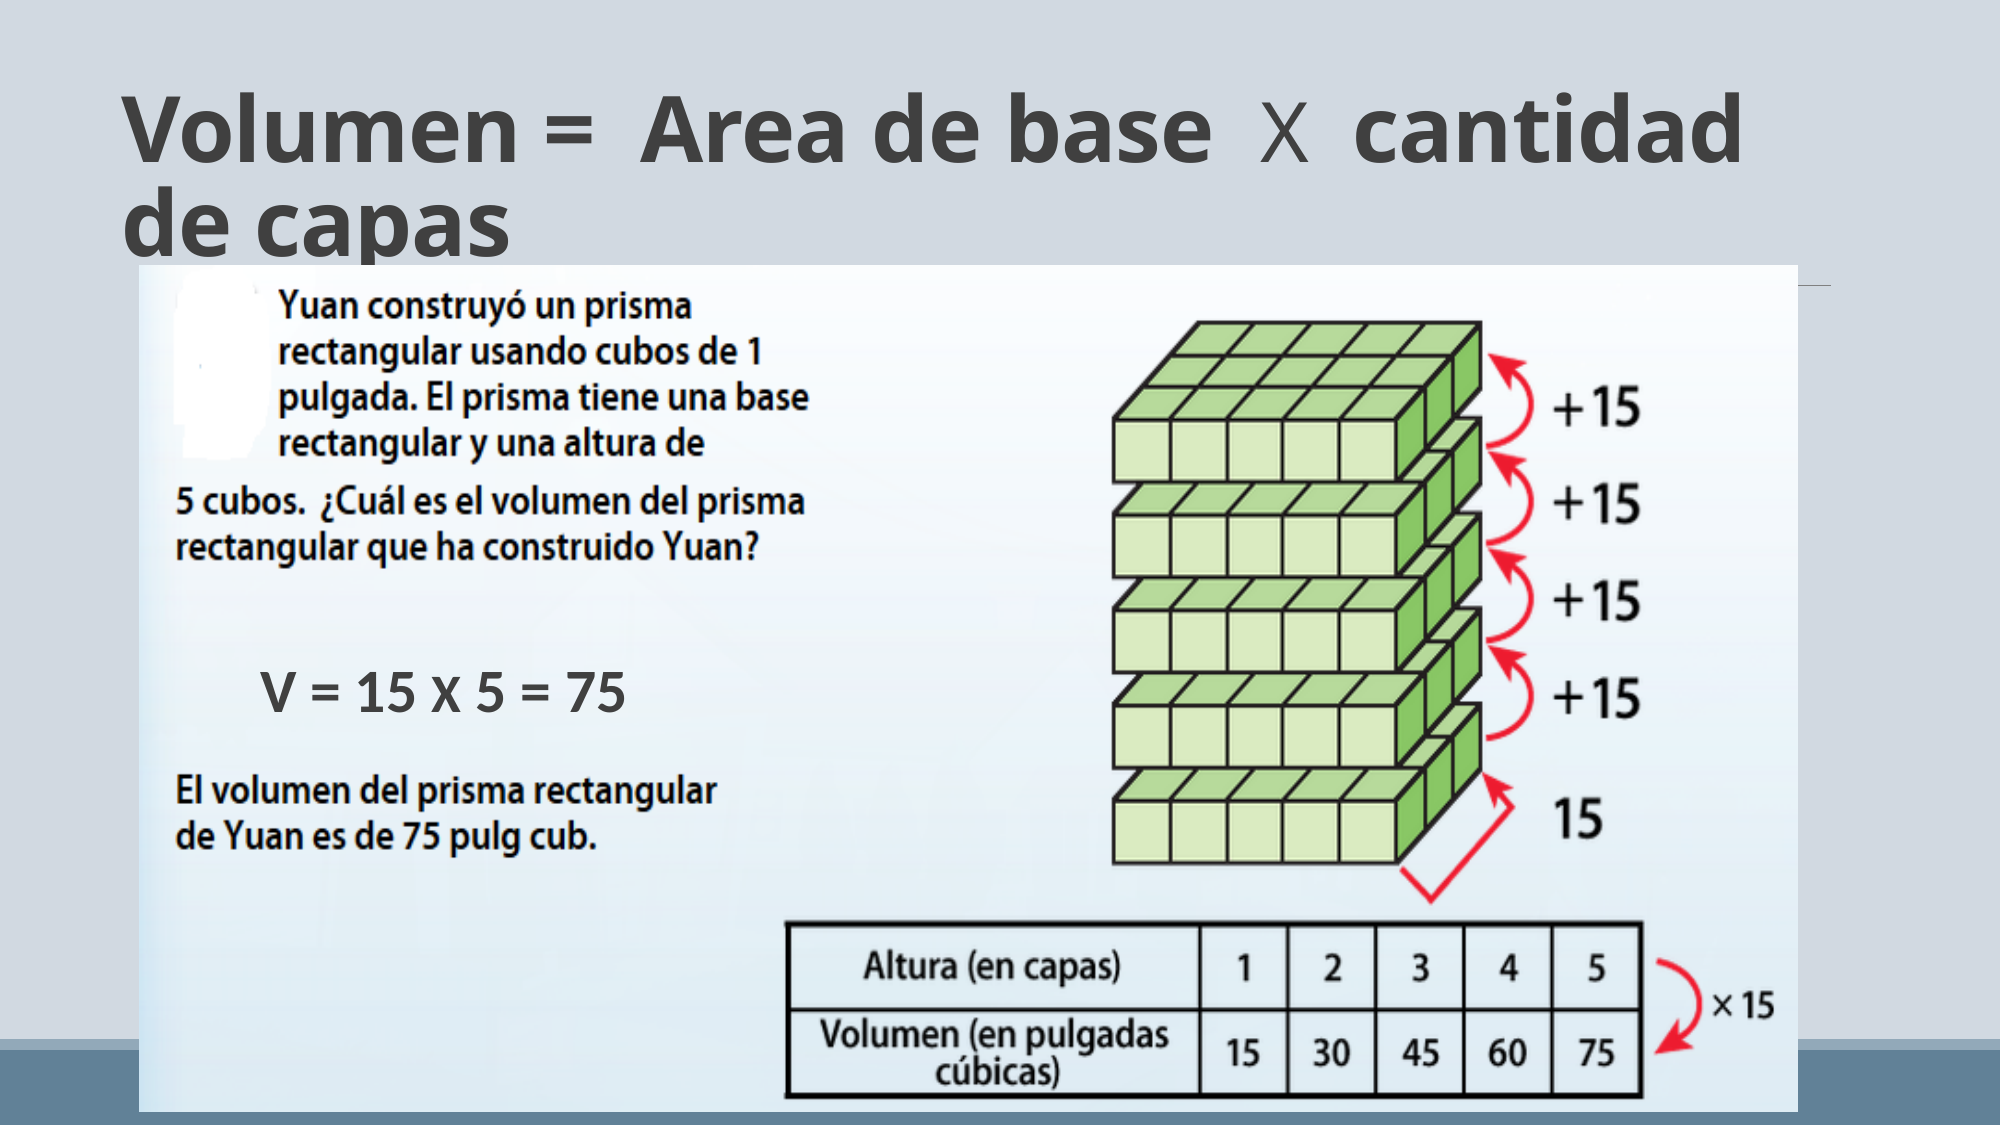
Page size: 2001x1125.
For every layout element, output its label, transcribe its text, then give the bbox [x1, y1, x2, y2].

picture [138, 265, 1798, 1113]
title Volumen = Area de base X cantidad de capas [106, 44, 1830, 283]
